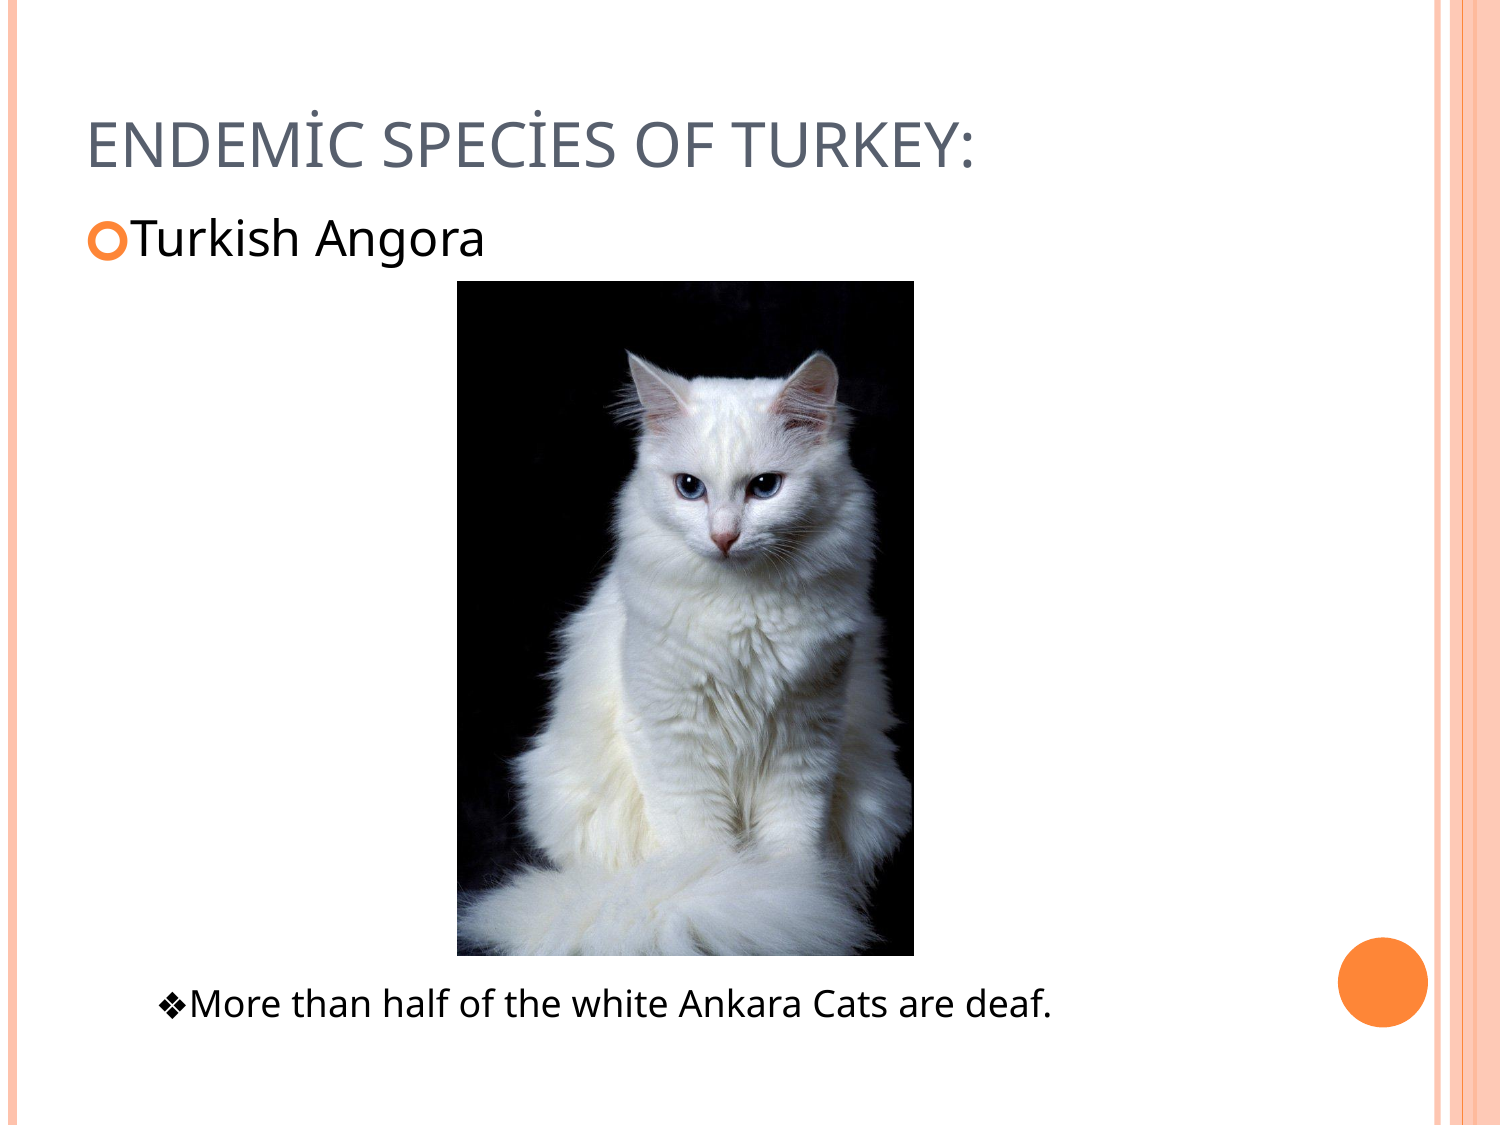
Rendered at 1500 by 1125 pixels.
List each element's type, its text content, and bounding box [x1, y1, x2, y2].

list Turkish Angora [70, 199, 1296, 999]
picture [456, 280, 915, 956]
title Endemic Species of Turkey: [70, 0, 1296, 188]
text_box More than half of the white Ankara Cats are deaf. [140, 972, 1289, 1034]
